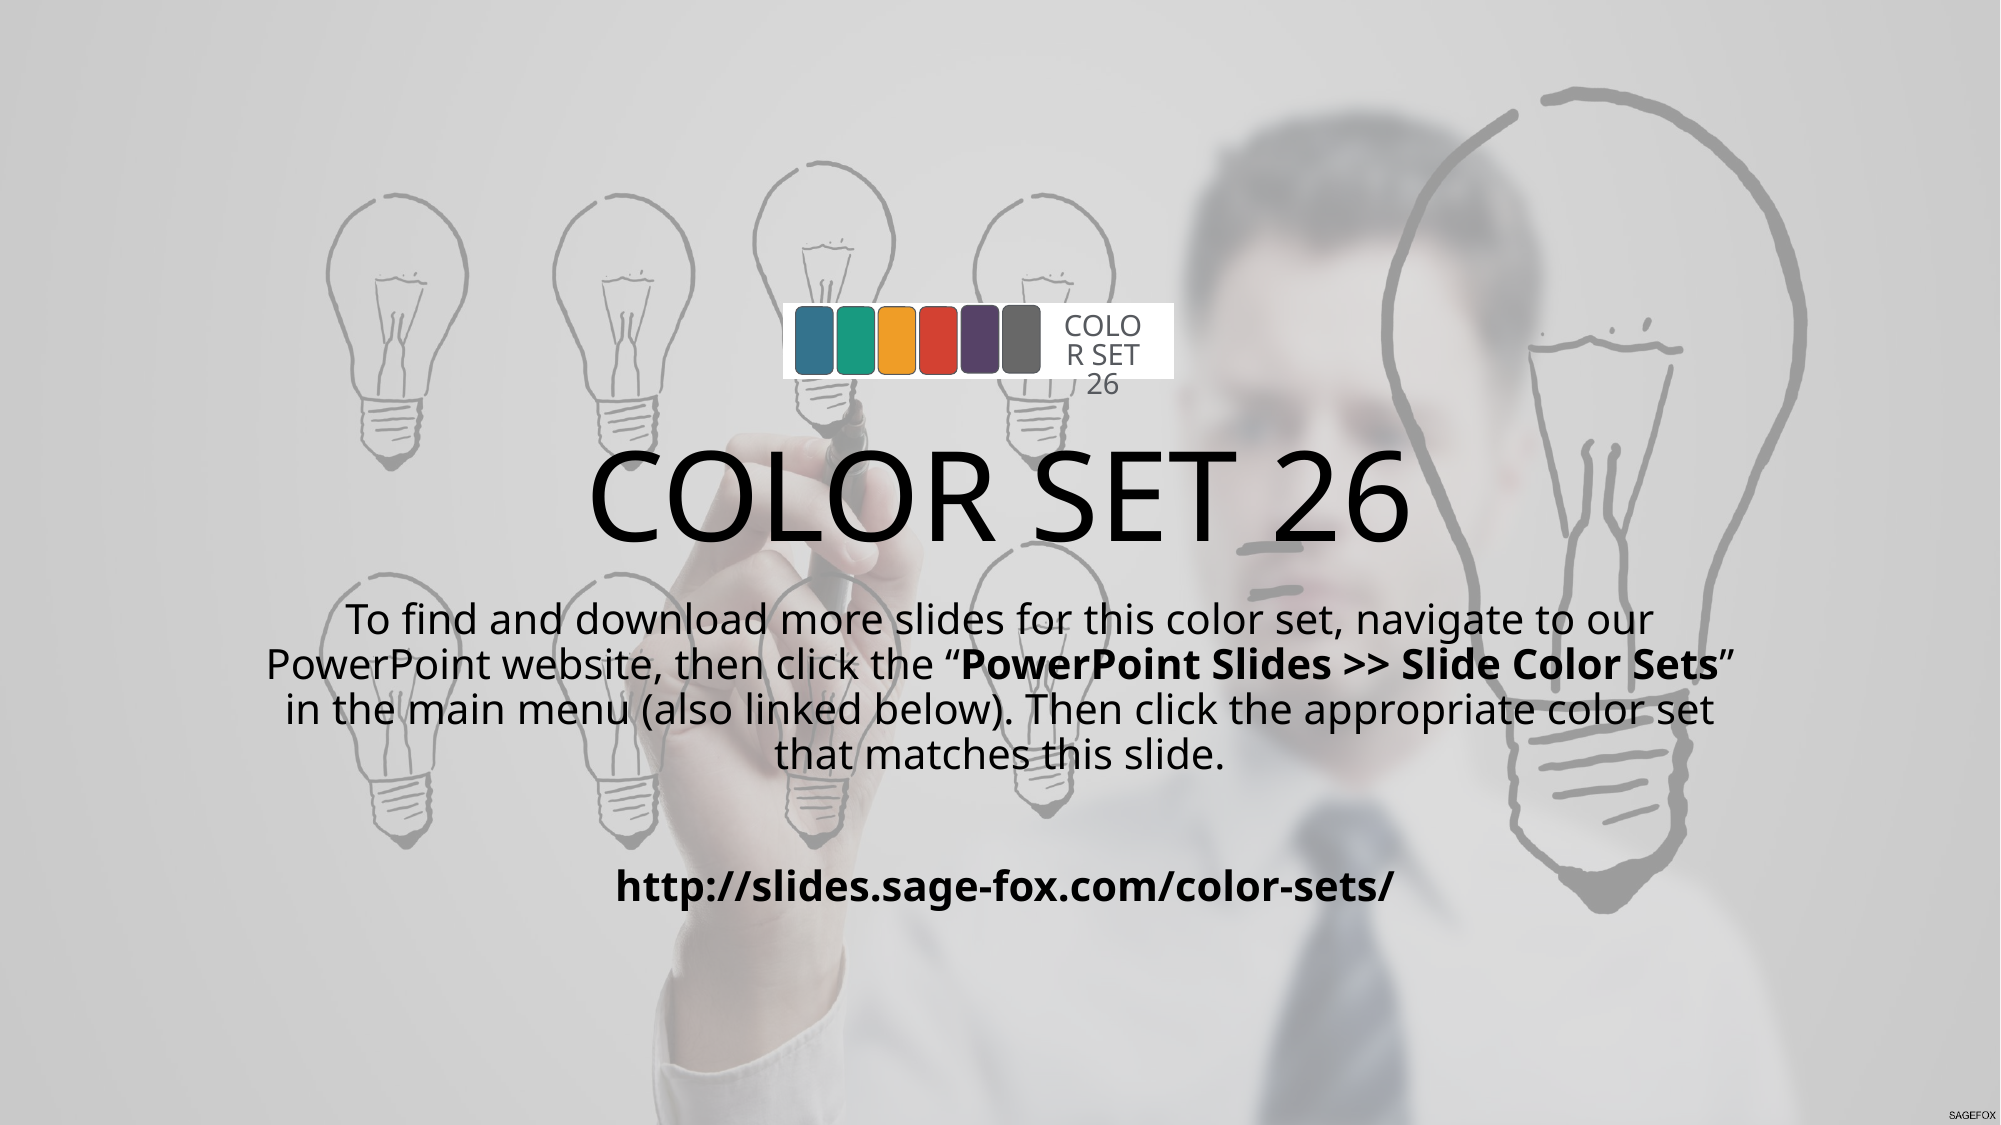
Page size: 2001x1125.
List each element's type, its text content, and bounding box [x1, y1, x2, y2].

title COLOR SET 26 [249, 184, 1750, 576]
picture [1925, 0, 2001, 1125]
subtitle To find and download more slides for this color set, navigate to our PowerPoint website, then click the “PowerPoint Slides >> Slide Color Sets” in the main menu (also linked below). Then click the appropriate color set that matches this slide. http://slides.sage-fox.com/color-sets/ [249, 590, 1750, 863]
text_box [783, 303, 1174, 380]
